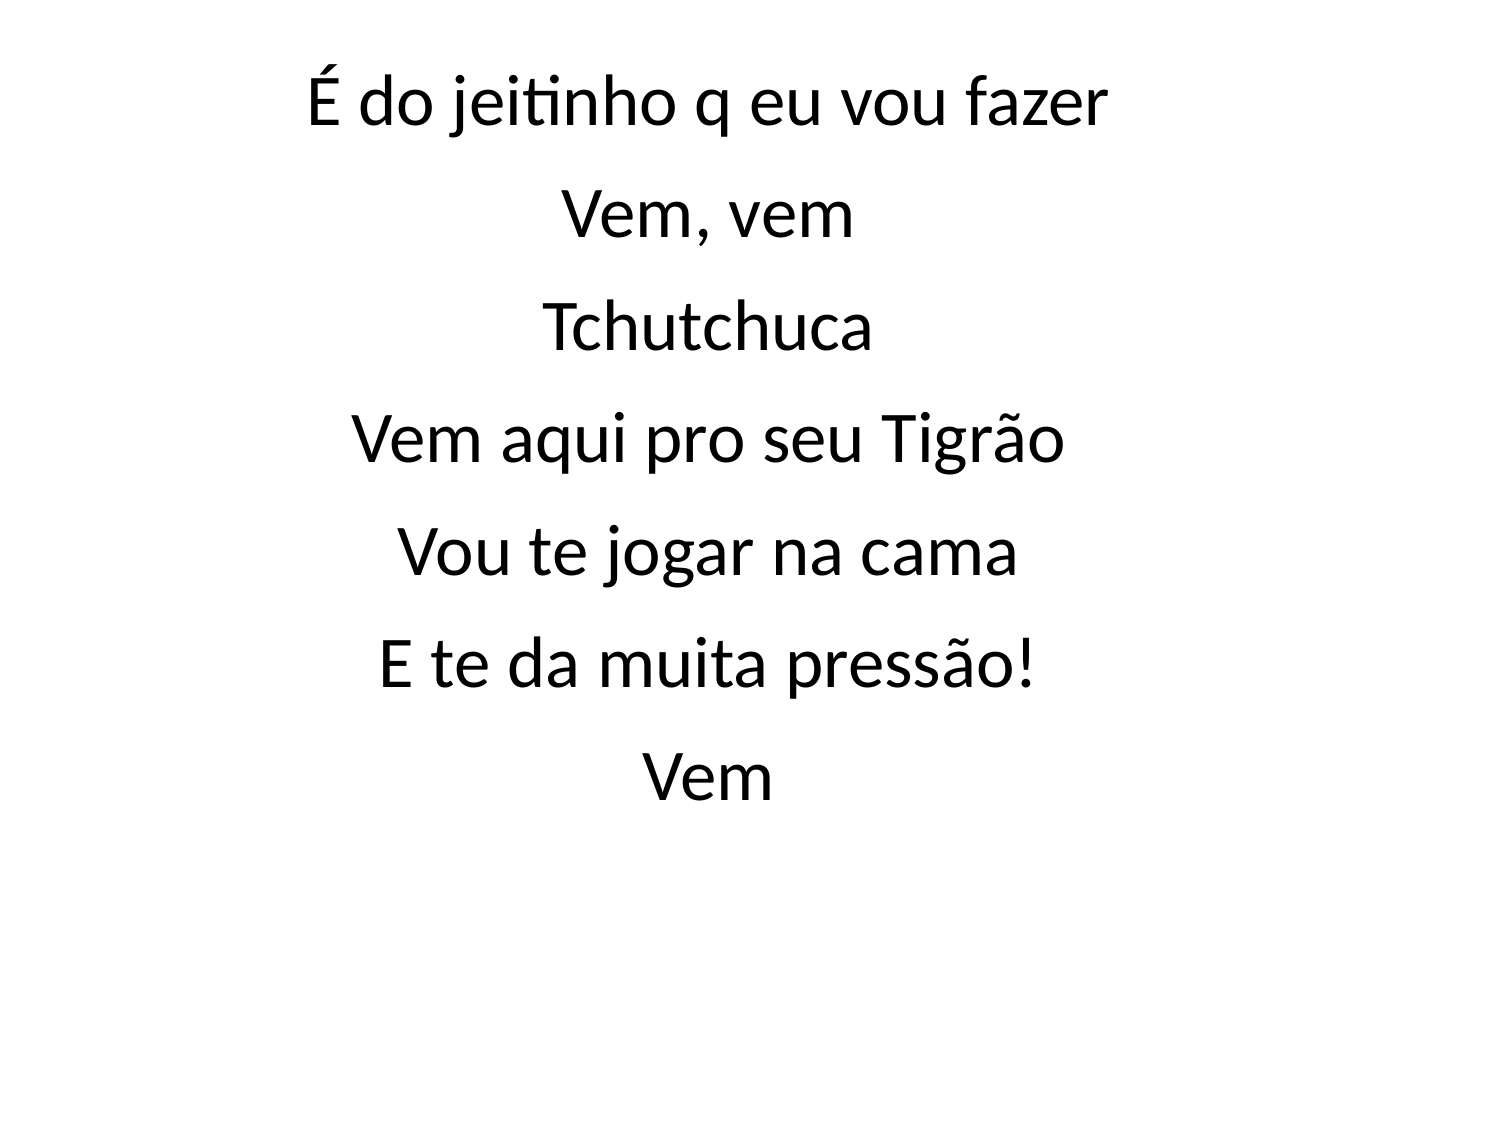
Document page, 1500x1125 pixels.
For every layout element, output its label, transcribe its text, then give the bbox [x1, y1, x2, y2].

text_box É do jeitinho q eu vou fazer Vem, vem Tchutchuca Vem aqui pro seu Tigrão Vou te jogar na cama E te da muita pressão! Vem [291, 0, 1126, 823]
